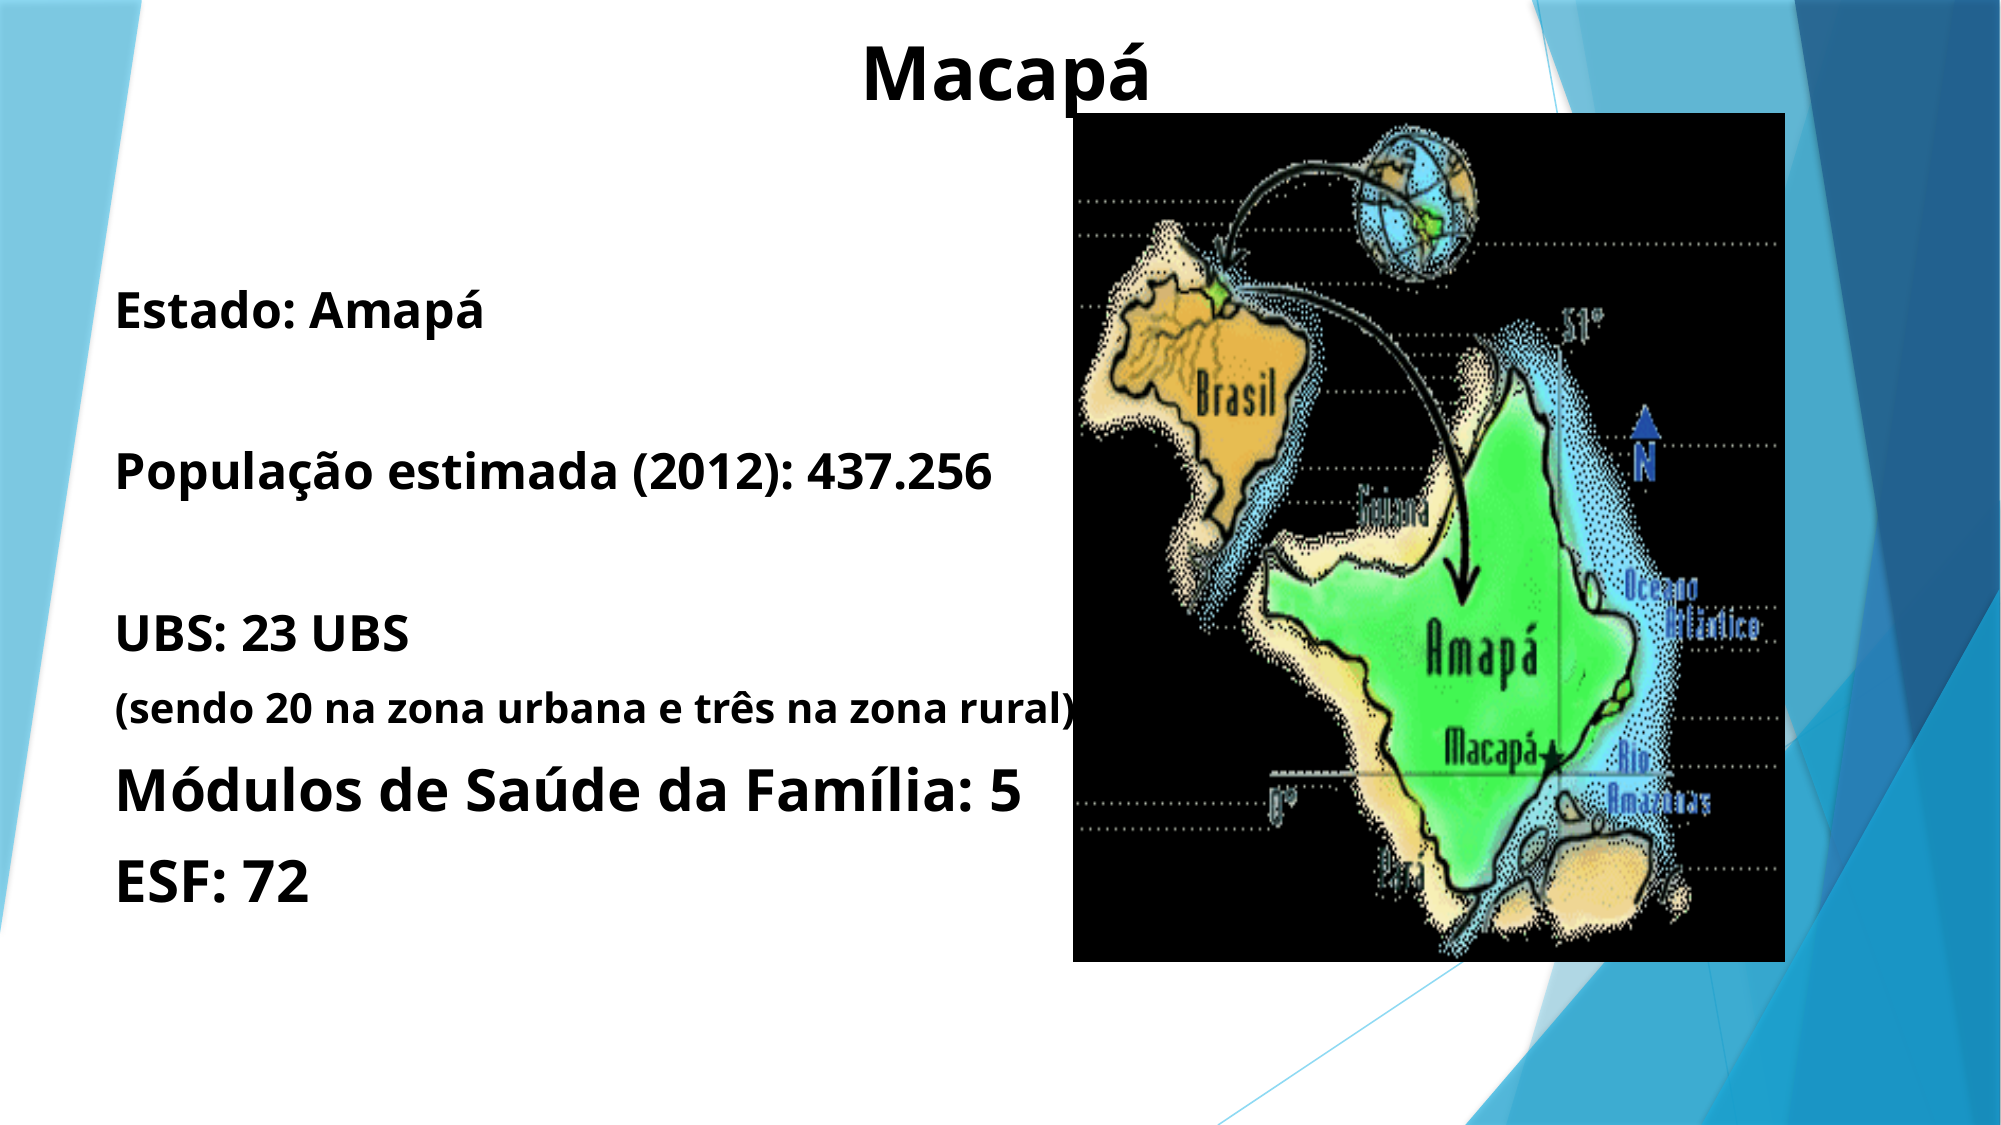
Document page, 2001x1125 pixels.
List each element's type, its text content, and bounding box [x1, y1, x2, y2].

picture [1072, 112, 1786, 962]
subtitle Macapá Estado: Amapá População estimada (2012): 437.256 UBS: 23 UBS (sendo 20 na zona urbana e três na zona rural) Módulos de Saúde da Família: 5 ESF: 72 [99, 17, 1914, 1000]
